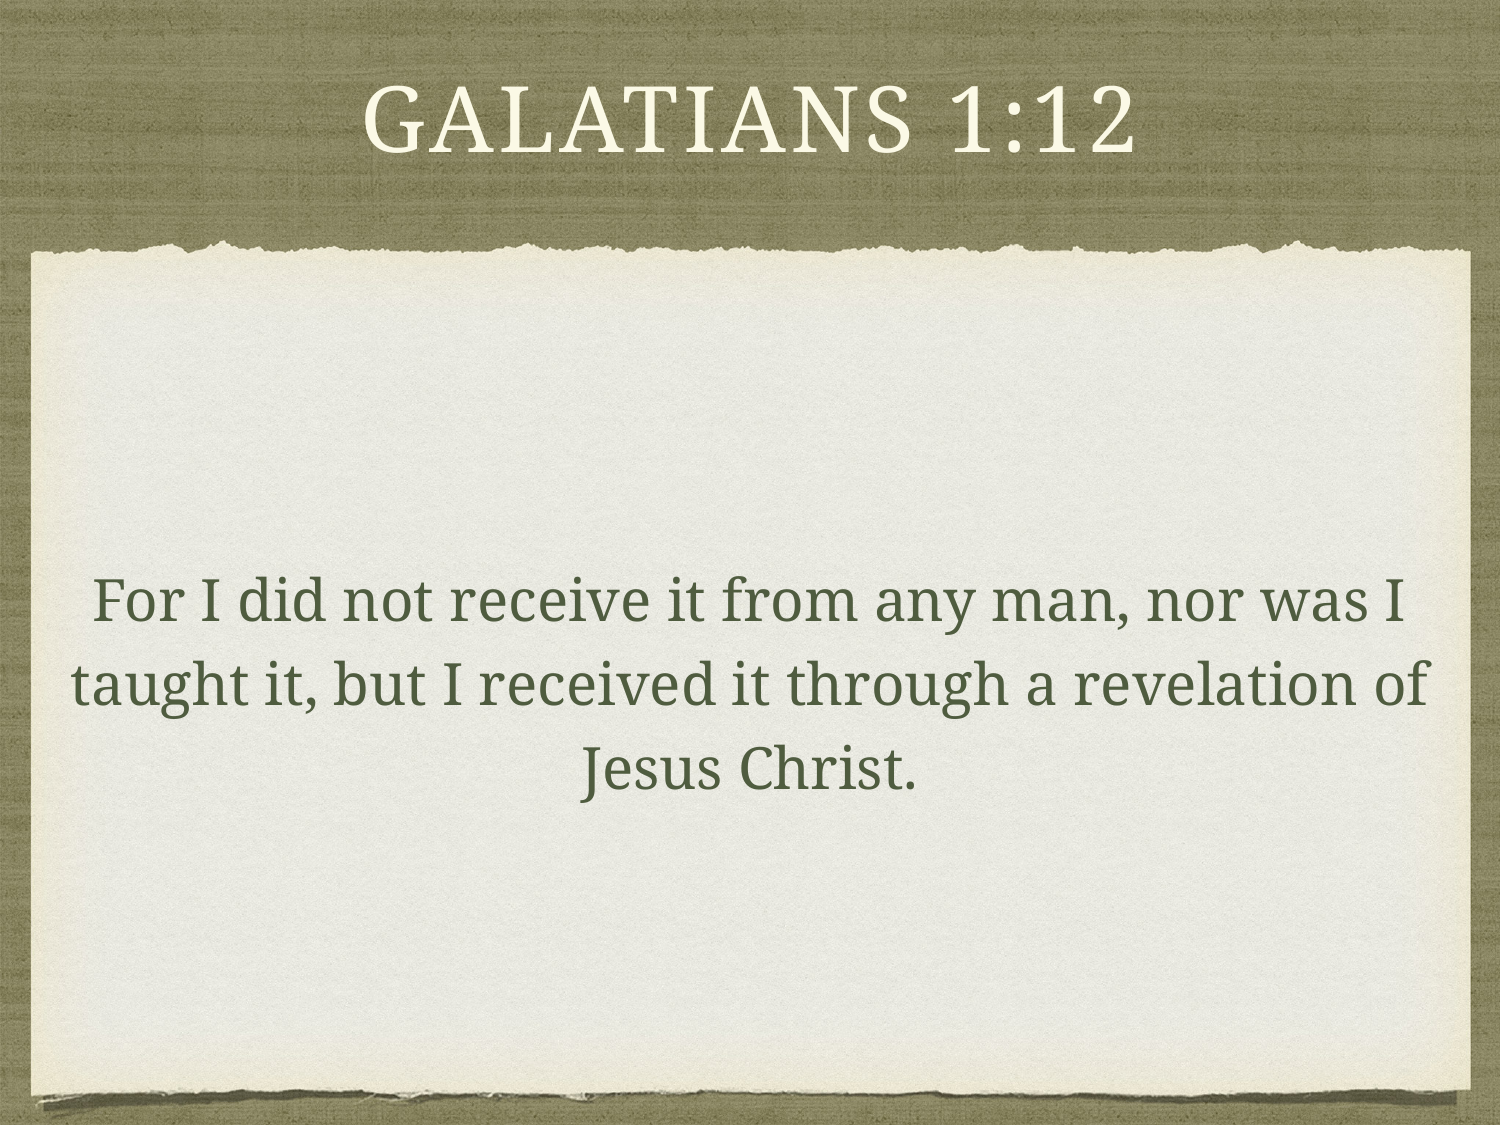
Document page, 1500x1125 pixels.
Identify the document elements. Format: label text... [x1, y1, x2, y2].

title Galatians 1:12 [94, 5, 1406, 241]
picture [0, 0, 1500, 1125]
list For I did not receive it from any man, nor was I taught it, but I received it through a revelation of Jesus Christ. [47, 261, 1453, 1089]
